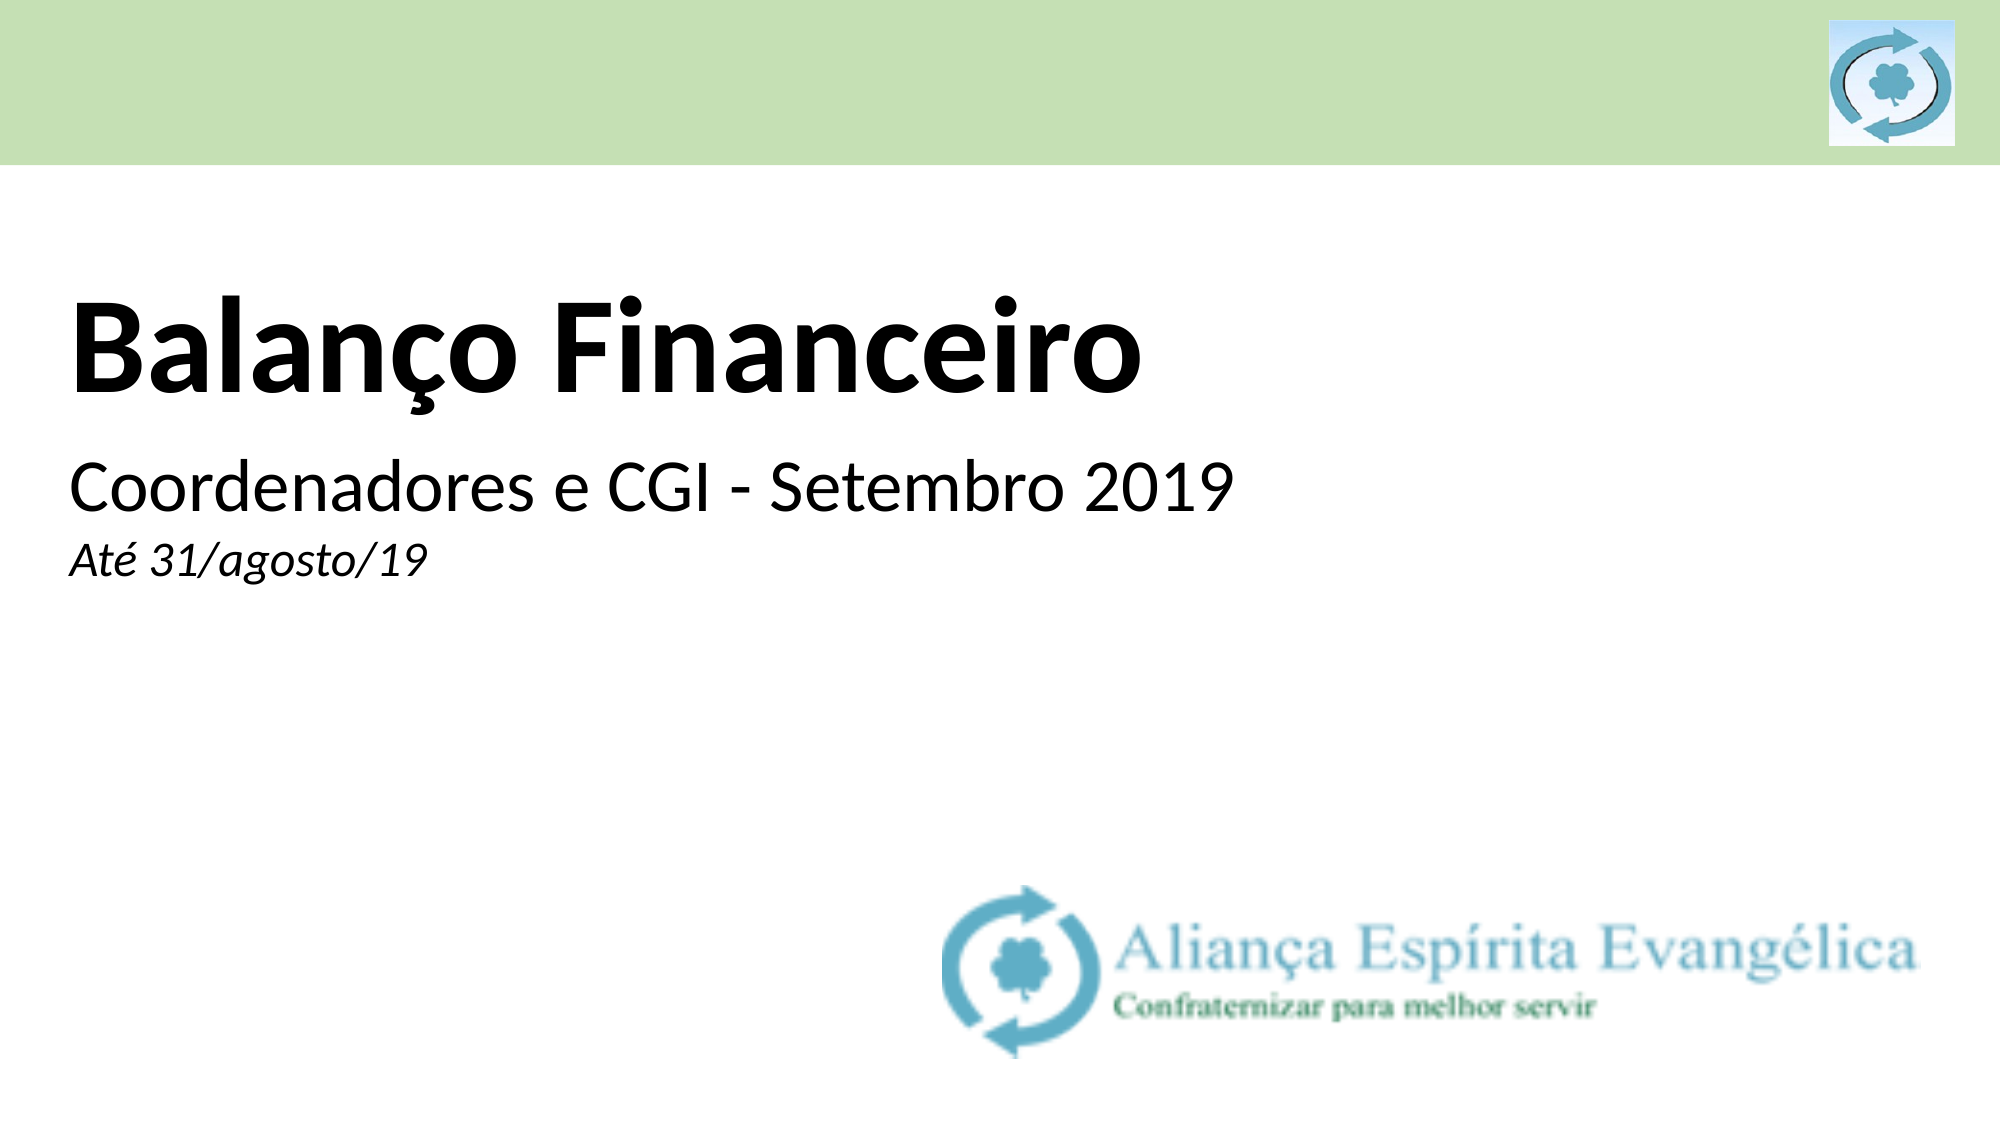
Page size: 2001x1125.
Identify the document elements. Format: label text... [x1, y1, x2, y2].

text_box Coordenadores e CGI - Setembro 2019 Até 31/agosto/19 [54, 428, 1868, 594]
text_box Balanço Financeiro [54, 247, 1868, 427]
picture [942, 885, 1921, 1059]
picture [1829, 20, 1955, 146]
